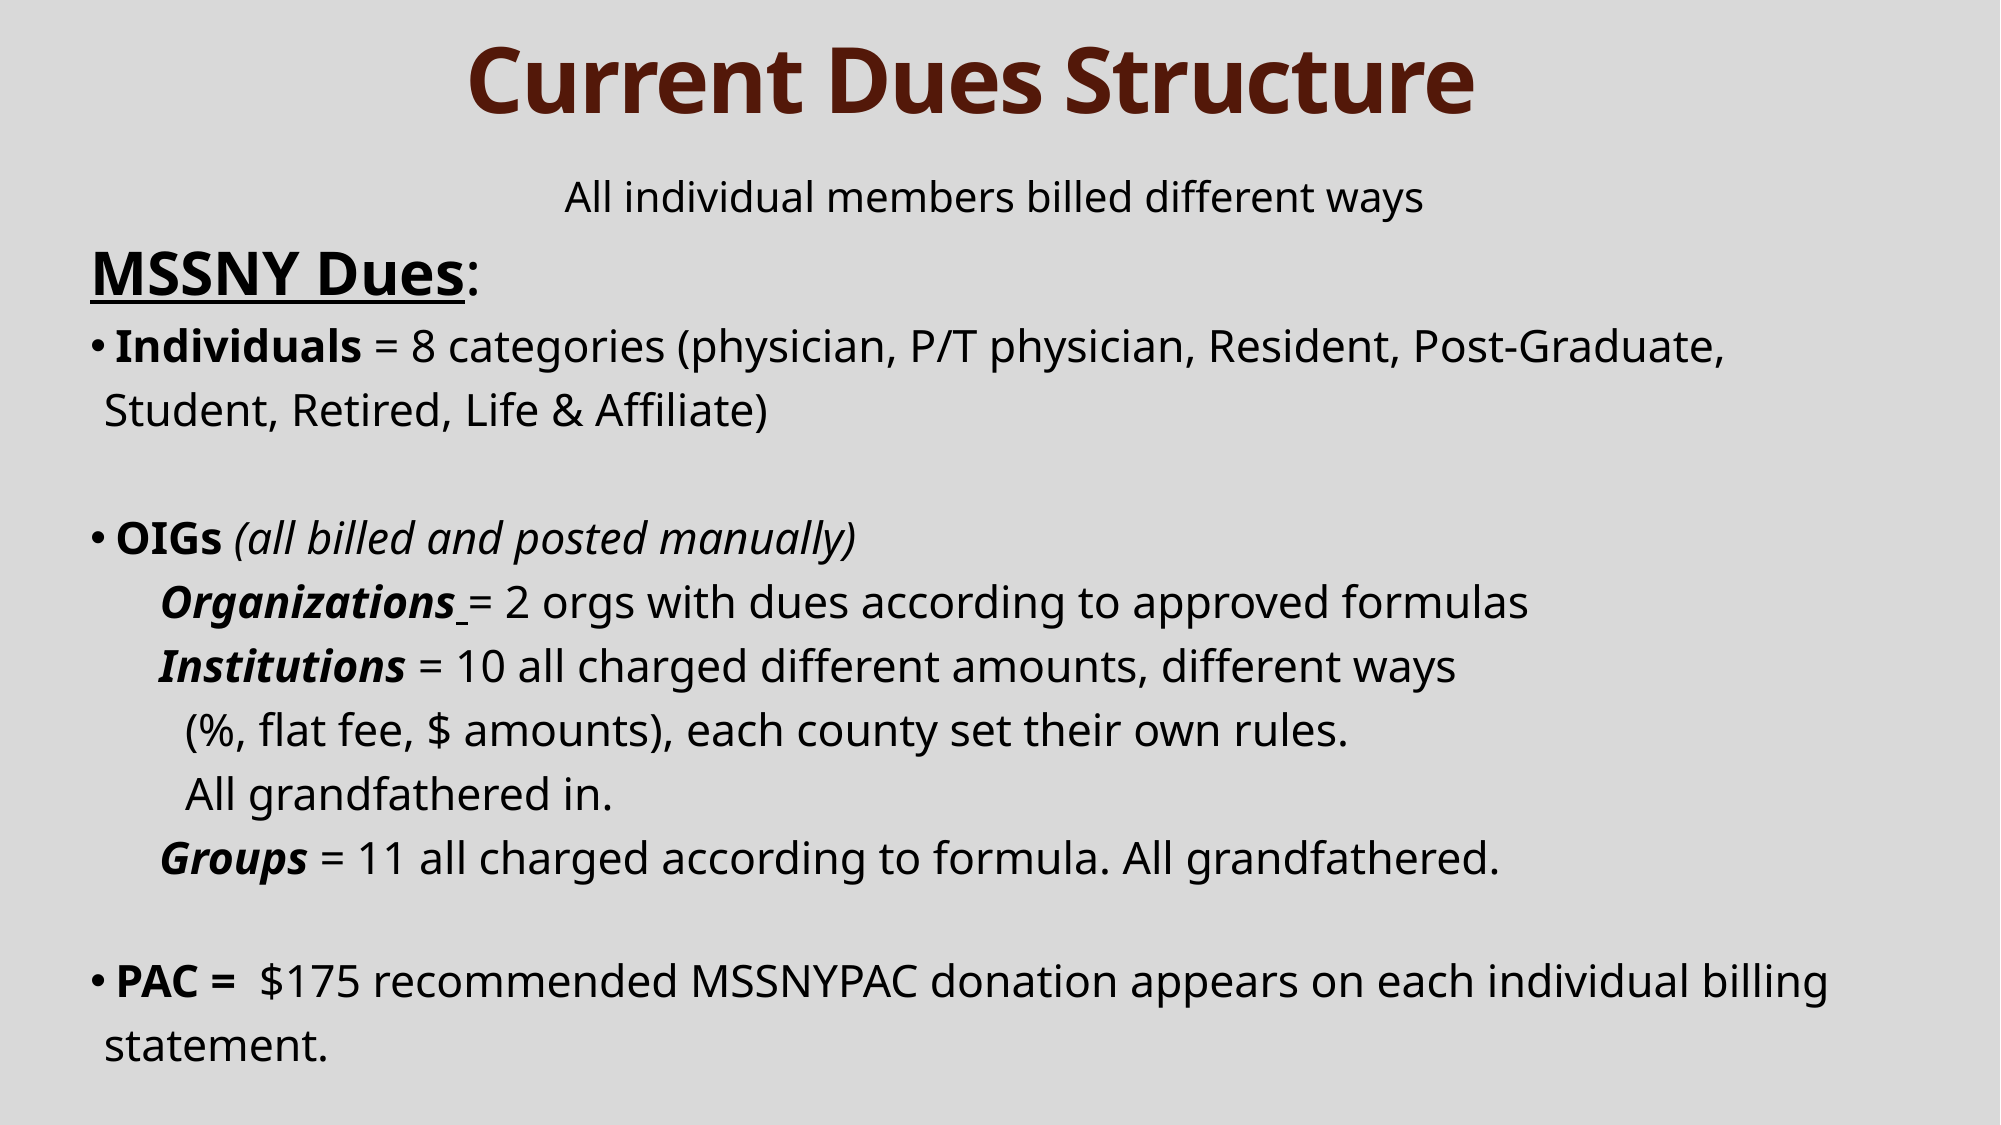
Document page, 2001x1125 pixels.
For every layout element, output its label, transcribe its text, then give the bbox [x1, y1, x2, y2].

title Current Dues Structure [284, 14, 1659, 156]
list All individual members billed different ways MSSNY Dues: Individuals = 8 categories (physician, P/T physician, Resident, Post-Graduate, Student, Retired, Life & Affiliate) OIGs (all billed and posted manually) Organizations = 2 orgs with dues according to approved formulas Institutions = 10 all charged different amounts, different ways (%, flat fee, $ amounts), each county set their own rules. All grandfathered in. Groups = 11 all charged according to formula. All grandfathered. PAC = $175 recommended MSSNYPAC donation appears on each individual billing statement. [75, 170, 1925, 1092]
